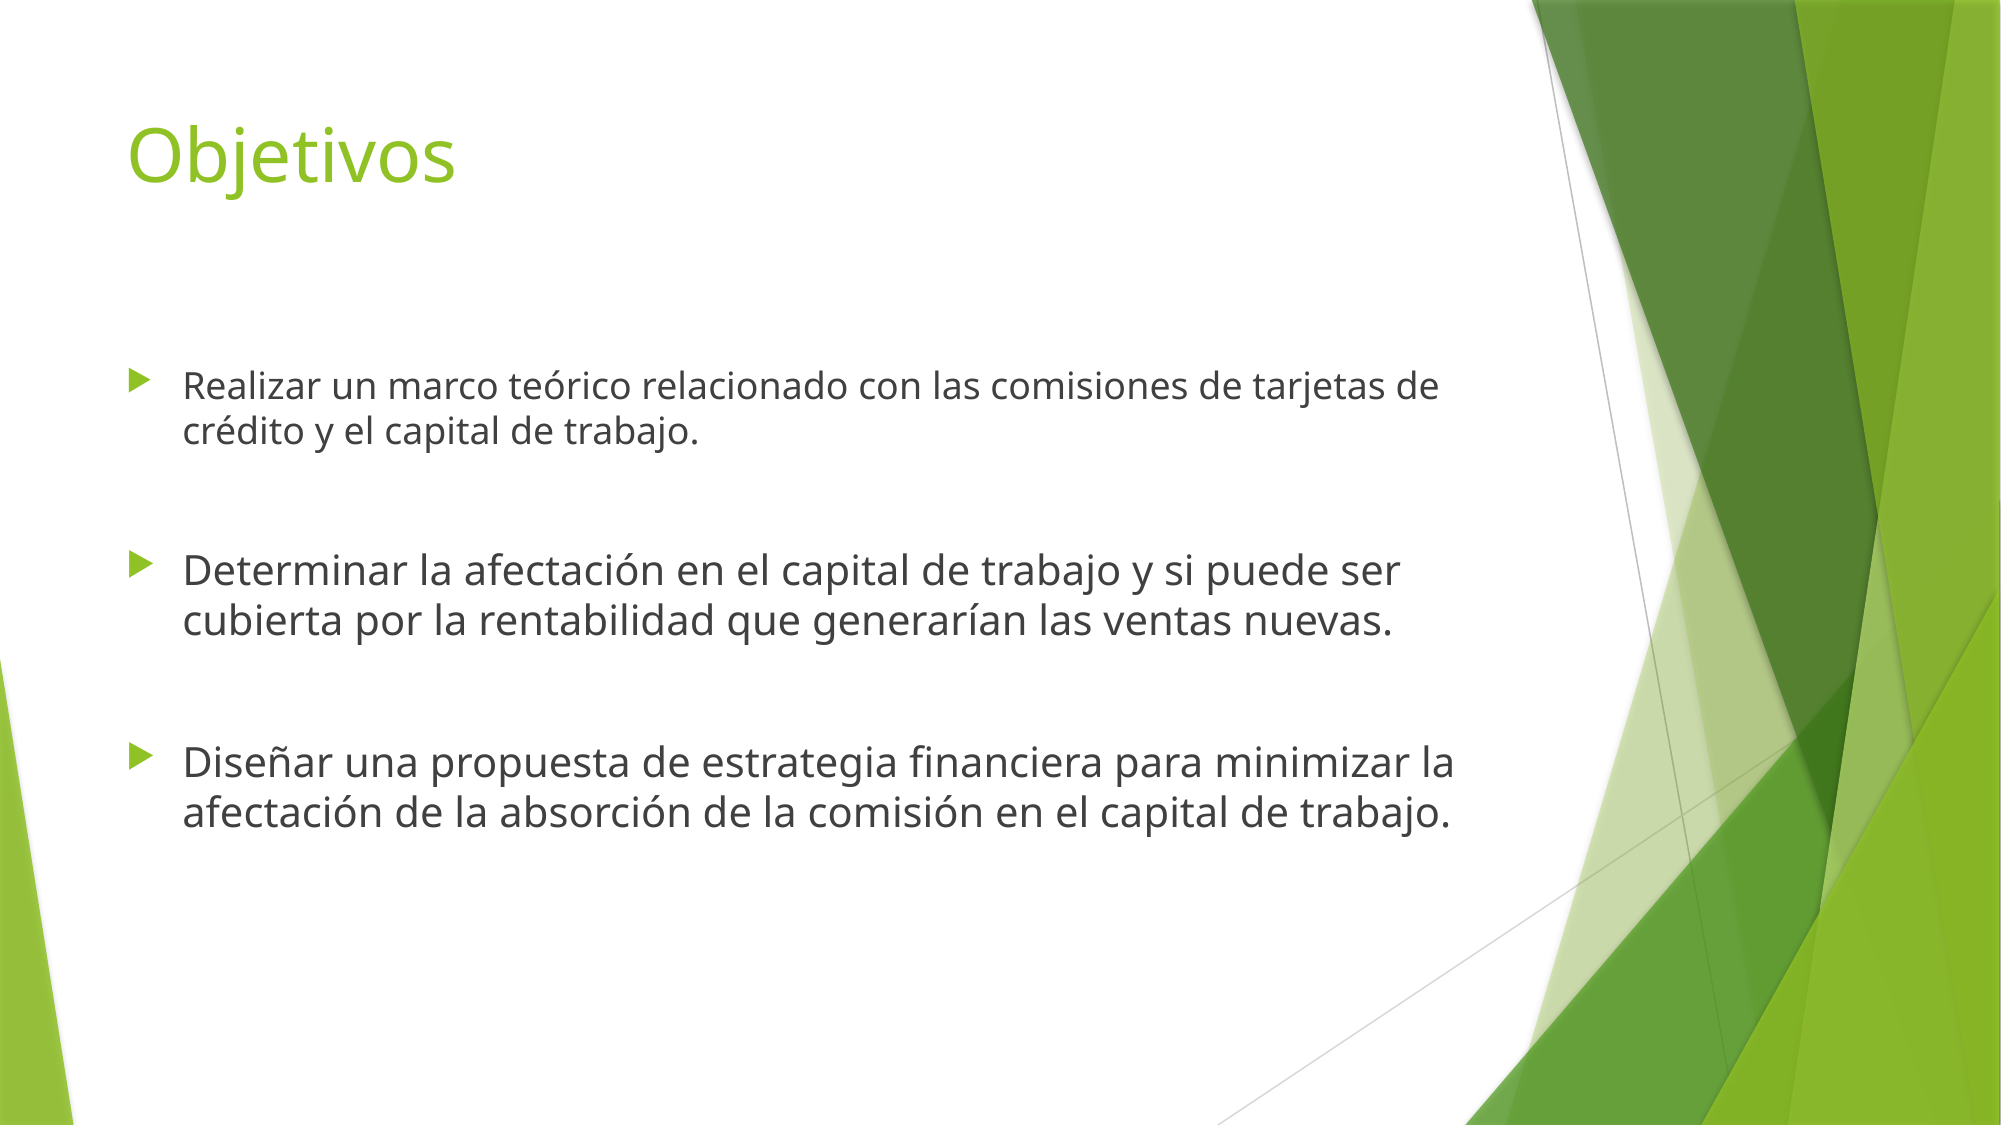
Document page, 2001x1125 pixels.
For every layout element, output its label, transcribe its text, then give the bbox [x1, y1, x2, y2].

list Realizar un marco teórico relacionado con las comisiones de tarjetas de crédito y el capital de trabajo. Determinar la afectación en el capital de trabajo y si puede ser cubierta por la rentabilidad que generarían las ventas nuevas. Diseñar una propuesta de estrategia financiera para minimizar la afectación de la absorción de la comisión en el capital de trabajo. [111, 354, 1522, 992]
title Objetivos [111, 99, 1522, 317]
